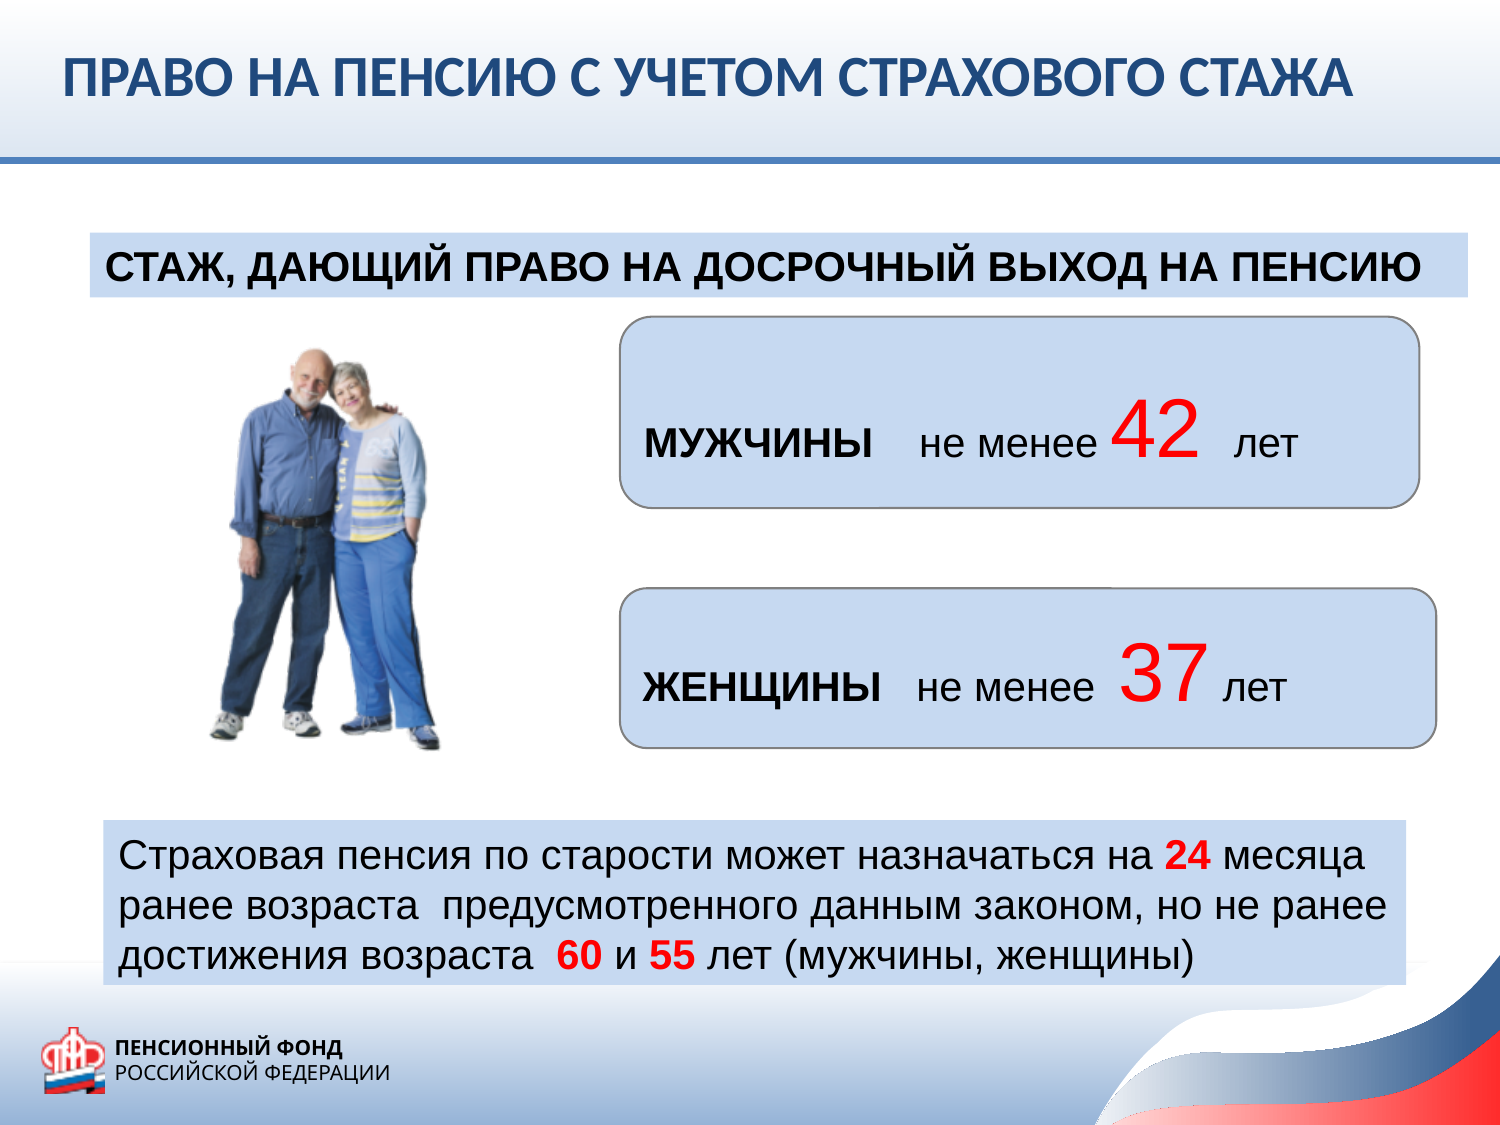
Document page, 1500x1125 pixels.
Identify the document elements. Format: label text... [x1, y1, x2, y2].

text_box СТАЖ, ДАЮЩИЙ ПРАВО НА ДОСРОЧНЫЙ ВЫХОД НА ПЕНСИЮ [89, 232, 1468, 298]
picture [186, 331, 482, 770]
text_box Страховая пенсия по старости может назначаться на 24 месяца ранее возраста предусмотренного данным законом, но не ранее достижения возраста 60 и 55 лет (мужчины, женщины) [103, 820, 1407, 985]
text_box МУЖЧИНЫ не менее 42 лет [619, 316, 1420, 509]
title ПРАВО НА ПЕНСИЮ С УЧЕТОМ СТРАХОВОГО СТАЖА [44, 0, 1386, 147]
text_box ЖЕНЩИНЫ не менее 37 лет [619, 588, 1437, 749]
